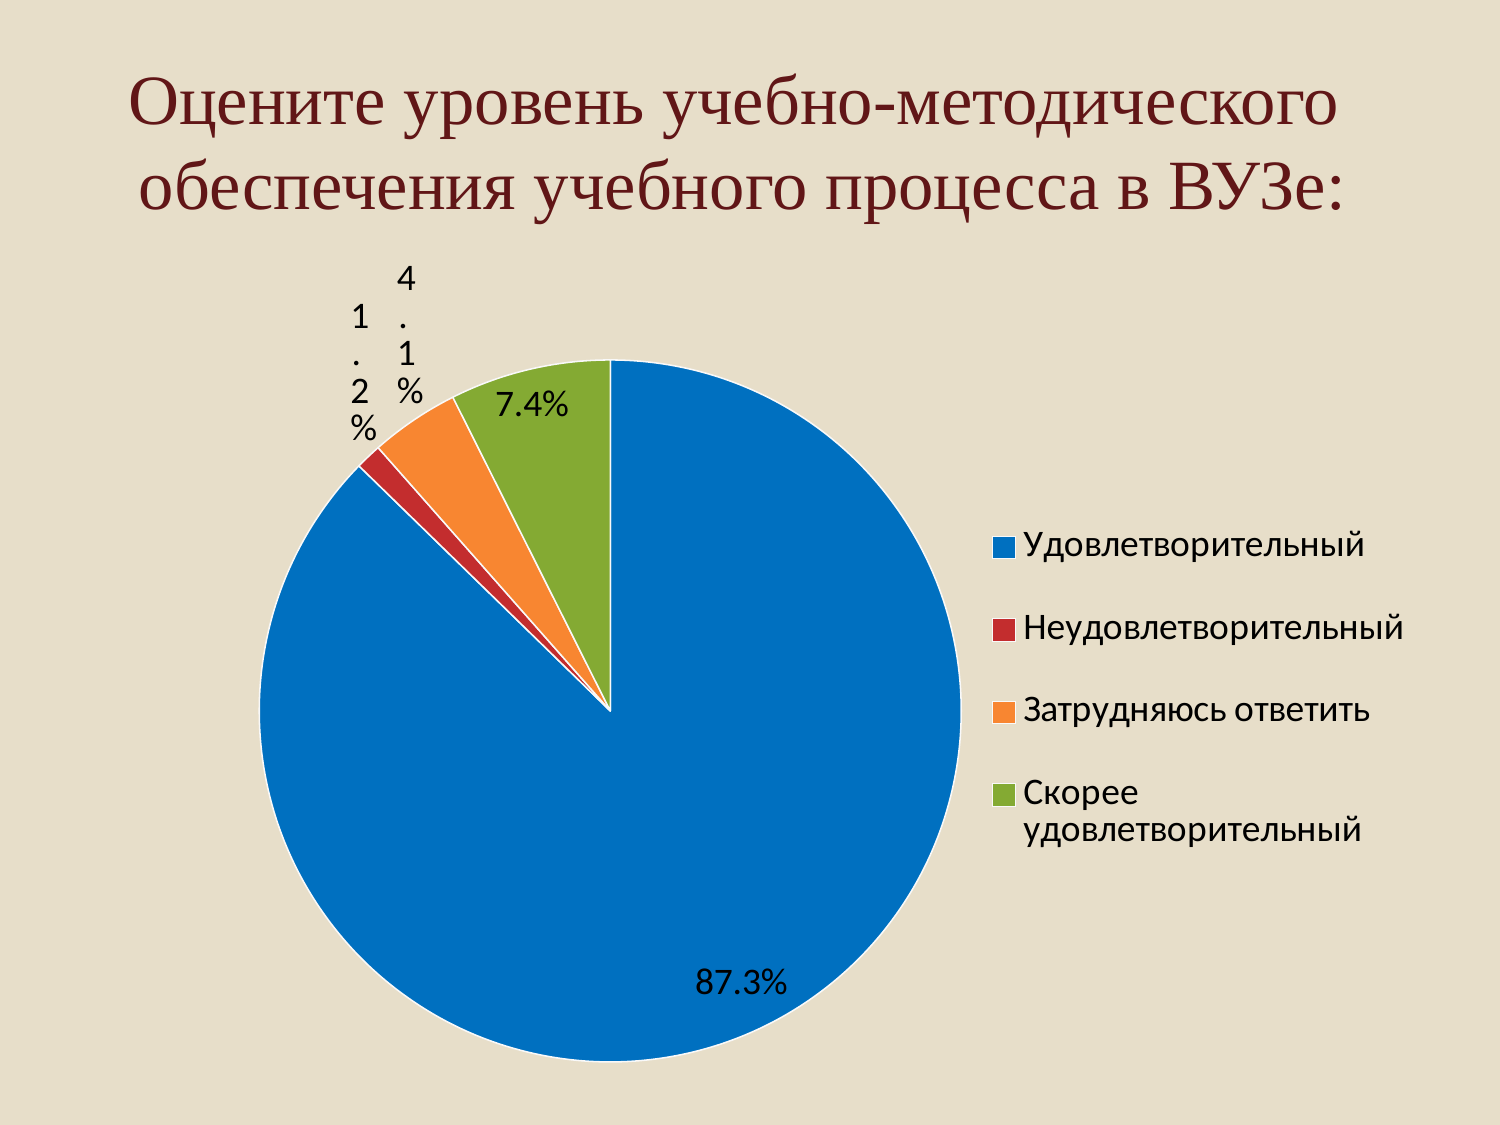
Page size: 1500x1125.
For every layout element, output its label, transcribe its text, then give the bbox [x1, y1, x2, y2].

title Оцените уровень учебно-методического обеспечения учебного процесса в ВУЗе: [0, 45, 1487, 233]
chart [206, 255, 1436, 1125]
